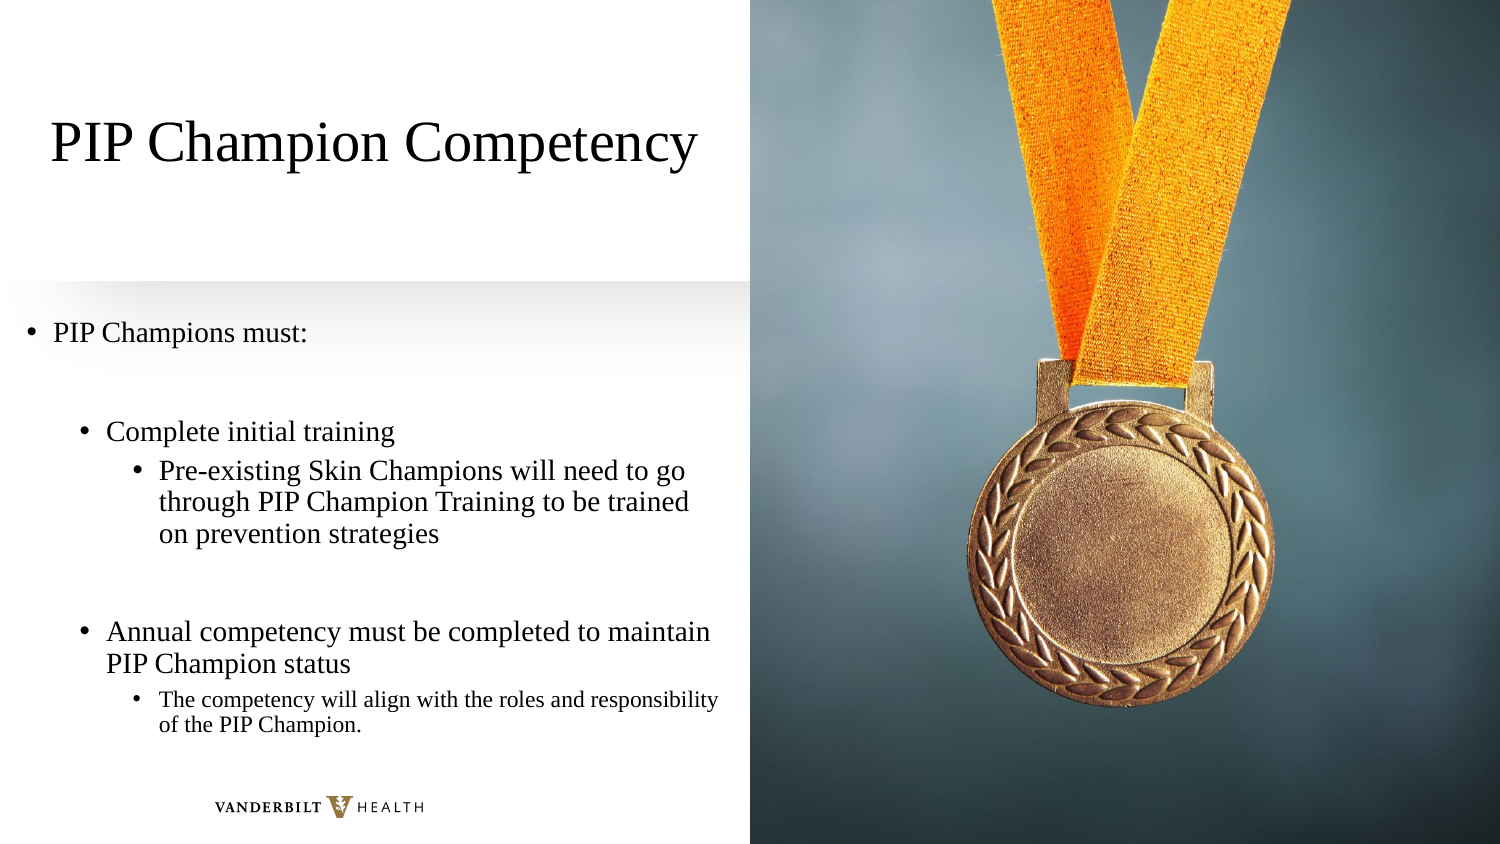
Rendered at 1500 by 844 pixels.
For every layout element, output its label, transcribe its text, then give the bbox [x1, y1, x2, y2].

text_box [0, 0, 749, 282]
picture [749, 0, 1500, 844]
list PIP Champions must: Complete initial training Pre-existing Skin Champions will need to go through PIP Champion Training to be trained on prevention strategies Annual competency must be completed to maintain PIP Champion status The competency will align with the roles and responsibility of the PIP Champion. [11, 309, 739, 746]
title PIP Champion Competency [11, 43, 739, 243]
picture [193, 774, 445, 840]
text_box [0, 282, 749, 844]
